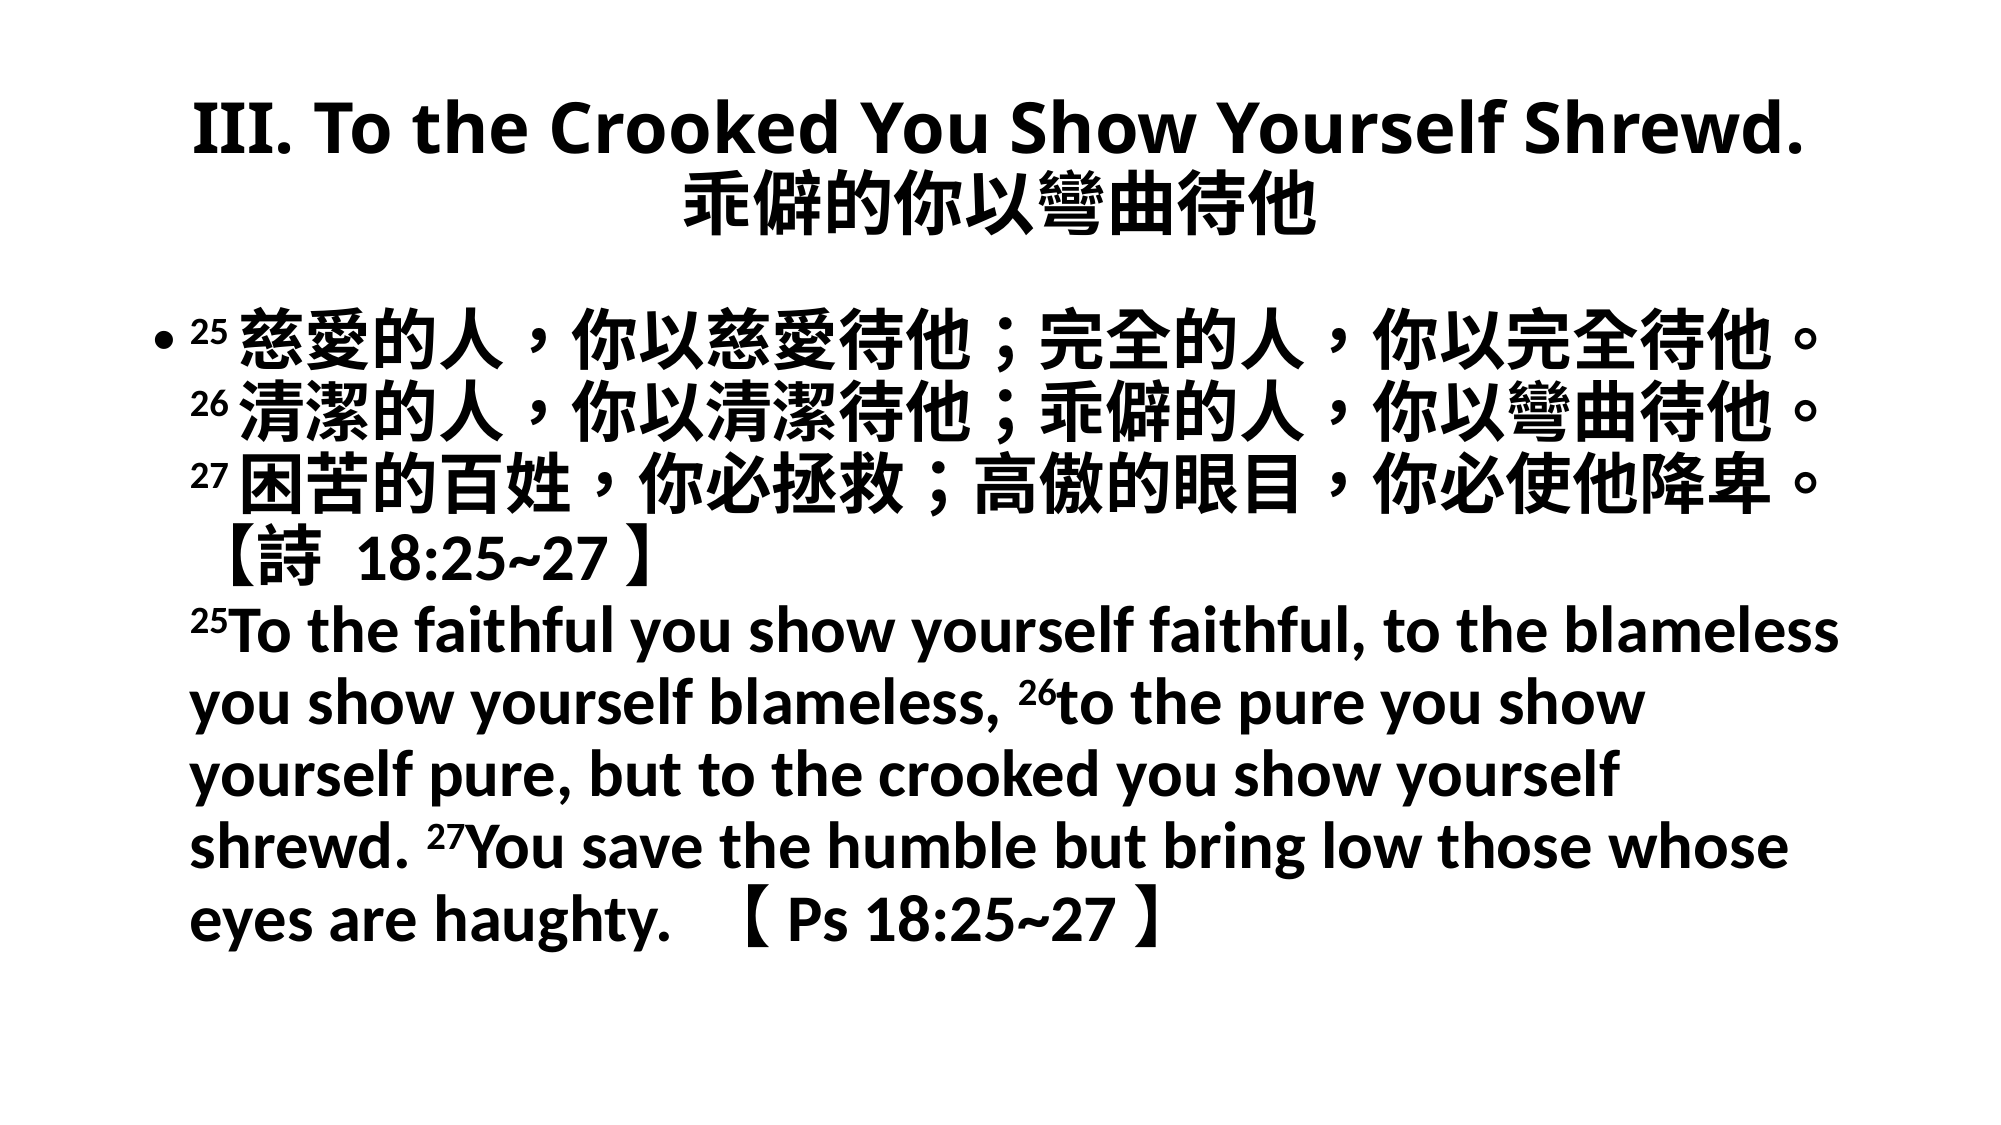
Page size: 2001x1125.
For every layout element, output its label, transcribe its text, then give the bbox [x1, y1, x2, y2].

list 25慈愛的人，你以慈愛待他；完全的人，你以完全待他。26清潔的人，你以清潔待他；乖僻的人，你以彎曲待他。27困苦的百姓，你必拯救；高傲的眼目，你必使他降卑。【詩 18:25~27】 25To the faithful you show yourself faithful, to the blameless you show yourself blameless, 26to the pure you show yourself pure, but to the crooked you show yourself shrewd. 27You save the humble but bring low those whose eyes are haughty. 【Ps 18:25~27】 [137, 299, 1863, 1014]
title III. To the Crooked You Show Yourself Shrewd. 乖僻的你以彎曲待他 [137, 59, 1863, 278]
